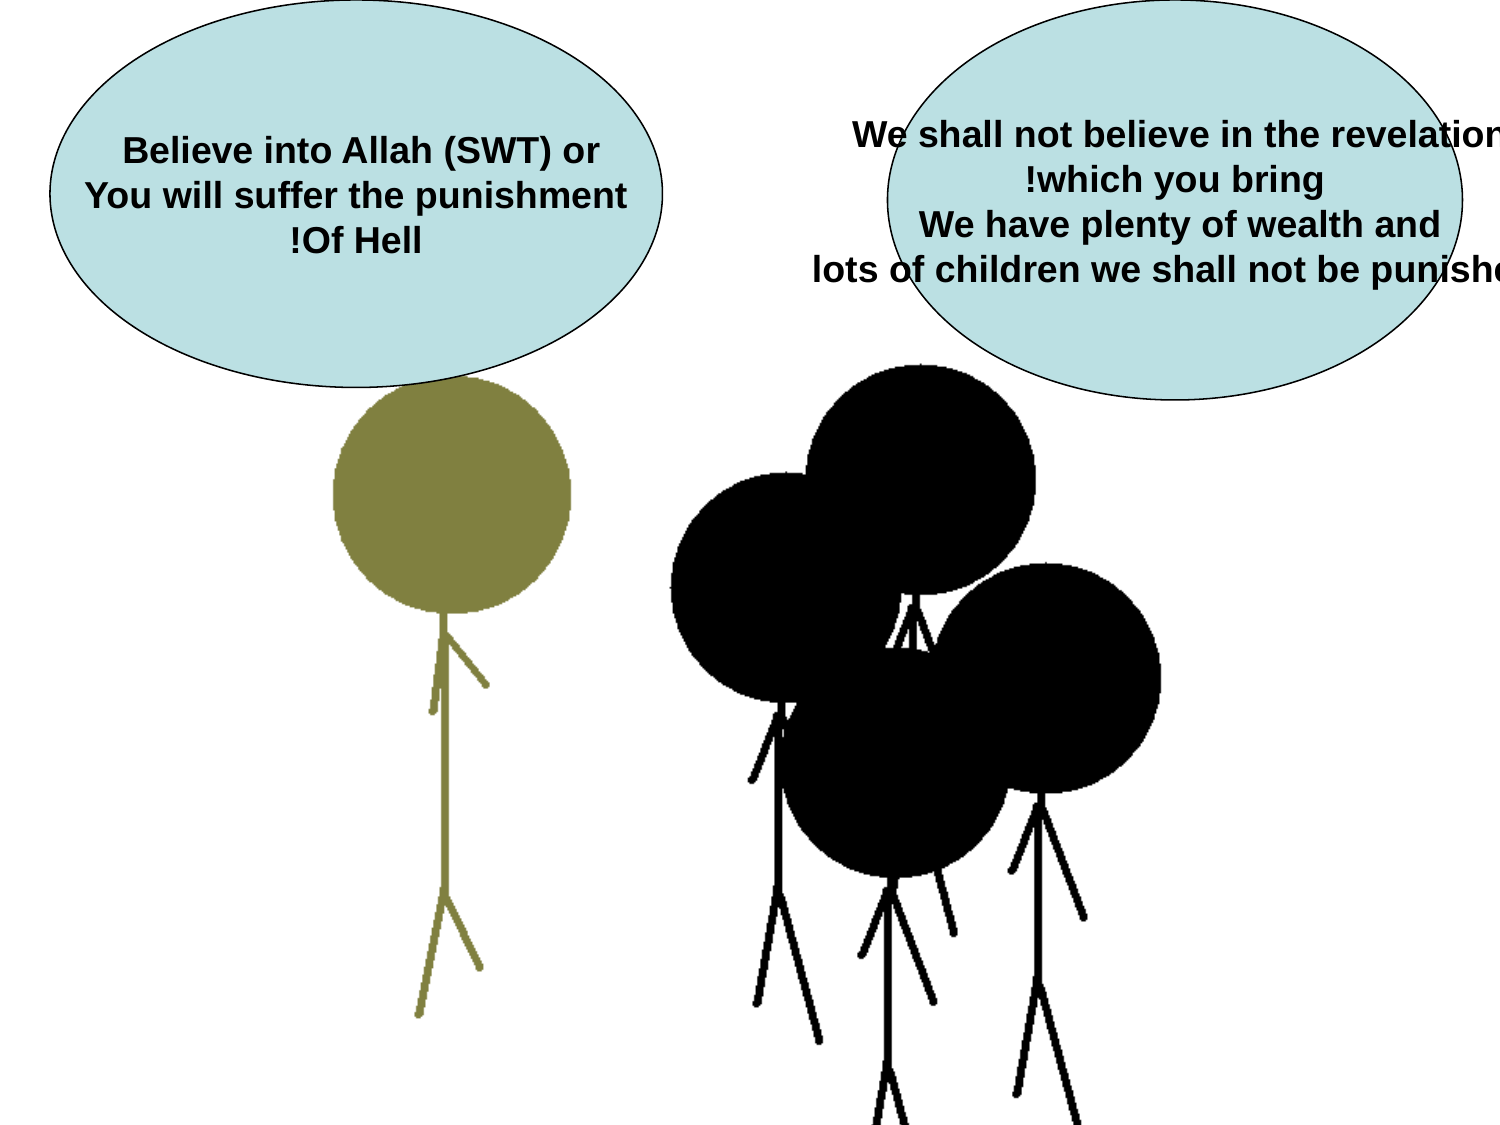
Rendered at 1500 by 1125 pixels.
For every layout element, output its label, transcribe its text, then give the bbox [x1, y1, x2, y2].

text_box We shall not believe in the revelation which you bring! We have plenty of wealth and lots of children we shall not be punished [887, 0, 1463, 400]
text_box Believe into Allah (SWT) or You will suffer the punishment Of Hell! [49, 0, 663, 387]
picture [324, 256, 1191, 1125]
